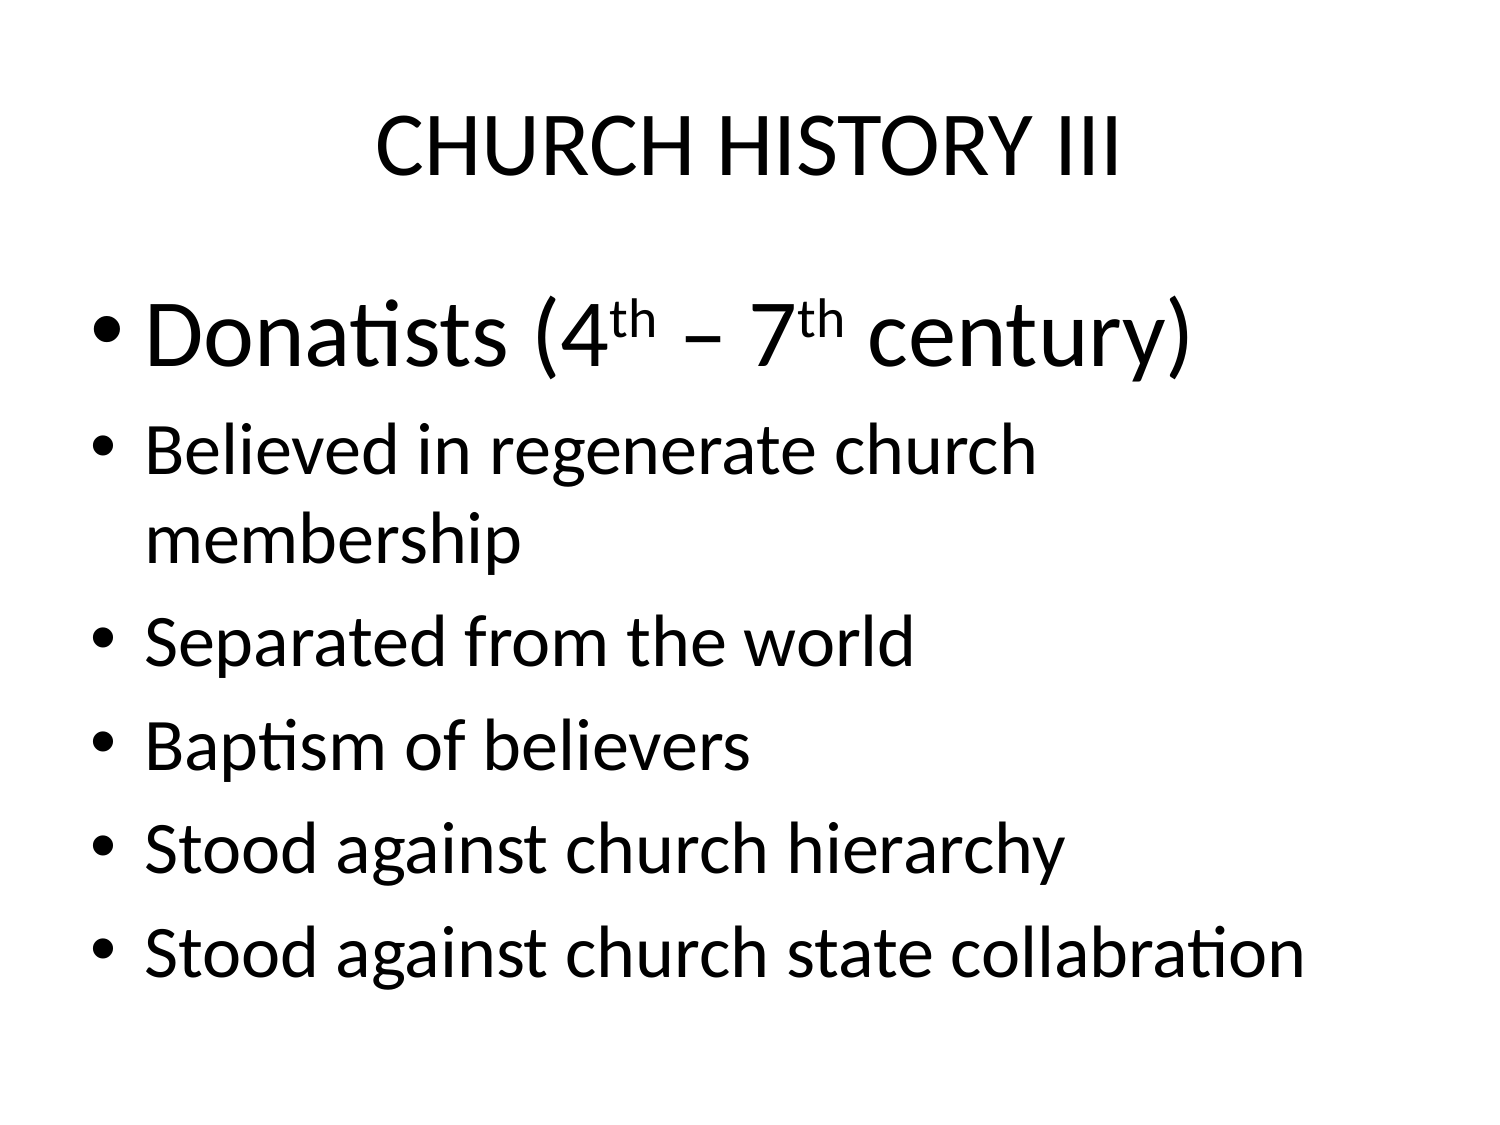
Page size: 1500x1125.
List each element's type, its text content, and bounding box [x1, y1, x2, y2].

list Donatists (4th – 7th century) Believed in regenerate church membership Separated from the world Baptism of believers Stood against church hierarchy Stood against church state collabration [75, 262, 1425, 1005]
title CHURCH HISTORY III [75, 45, 1425, 233]
